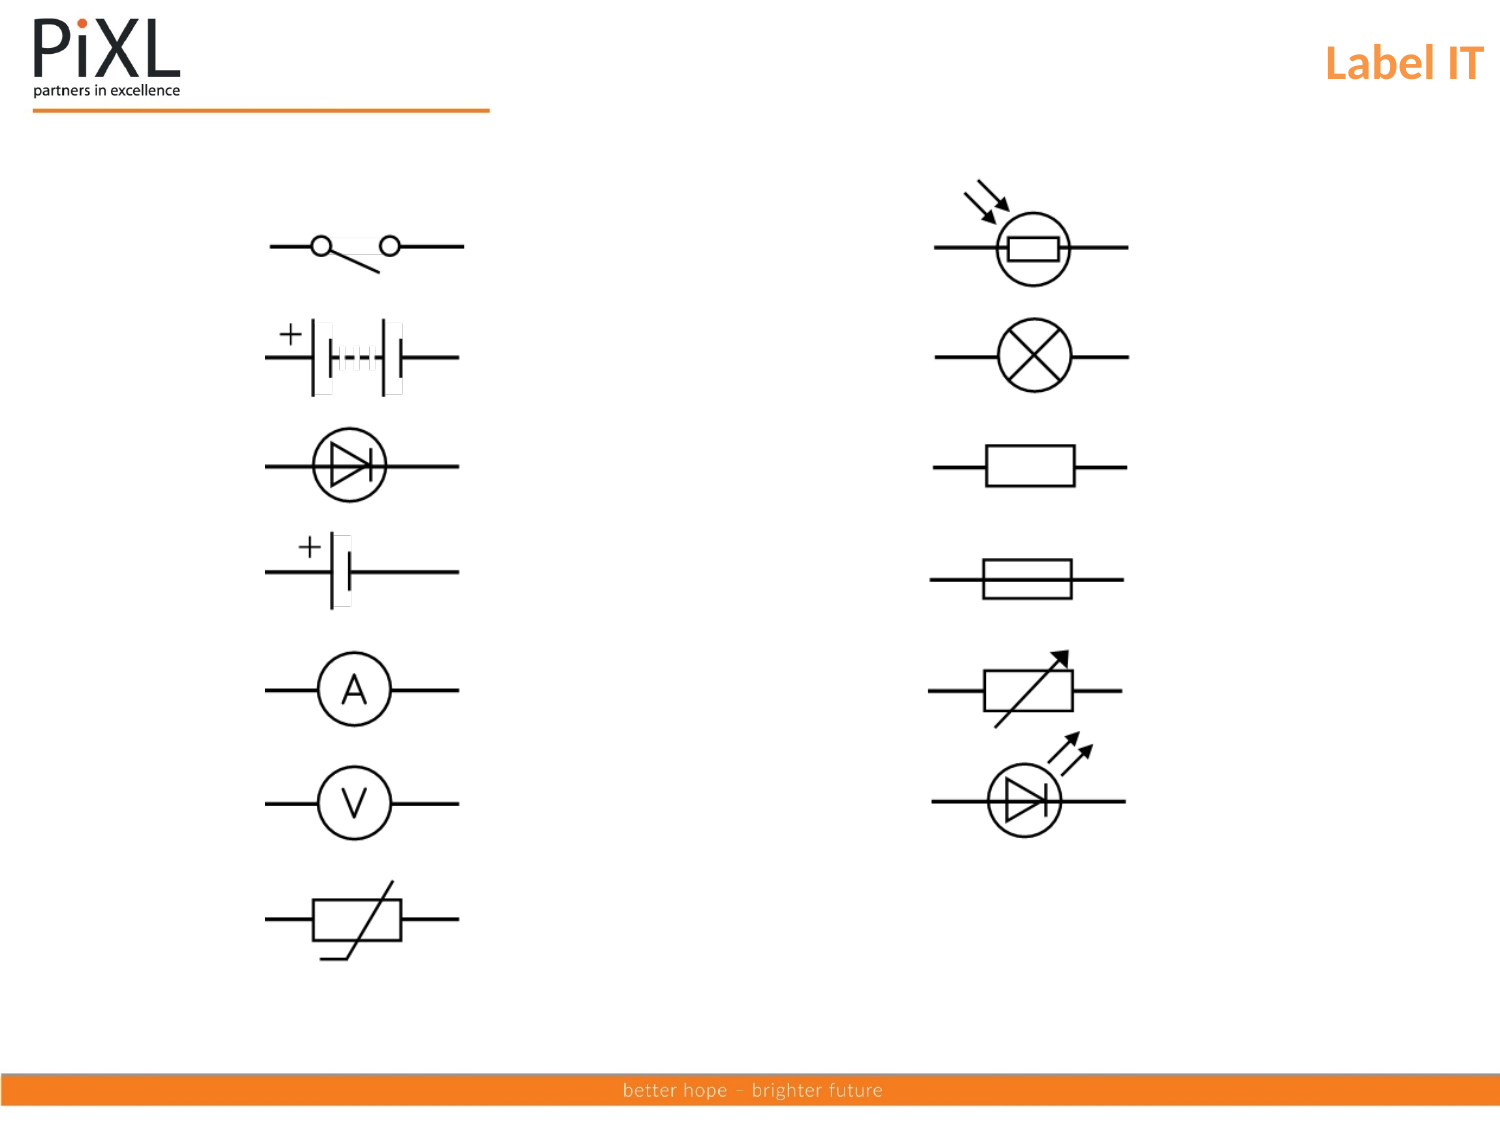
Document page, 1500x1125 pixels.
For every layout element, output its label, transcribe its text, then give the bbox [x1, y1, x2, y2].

text_box Label IT [265, 5, 1500, 114]
picture [0, 0, 1500, 1125]
